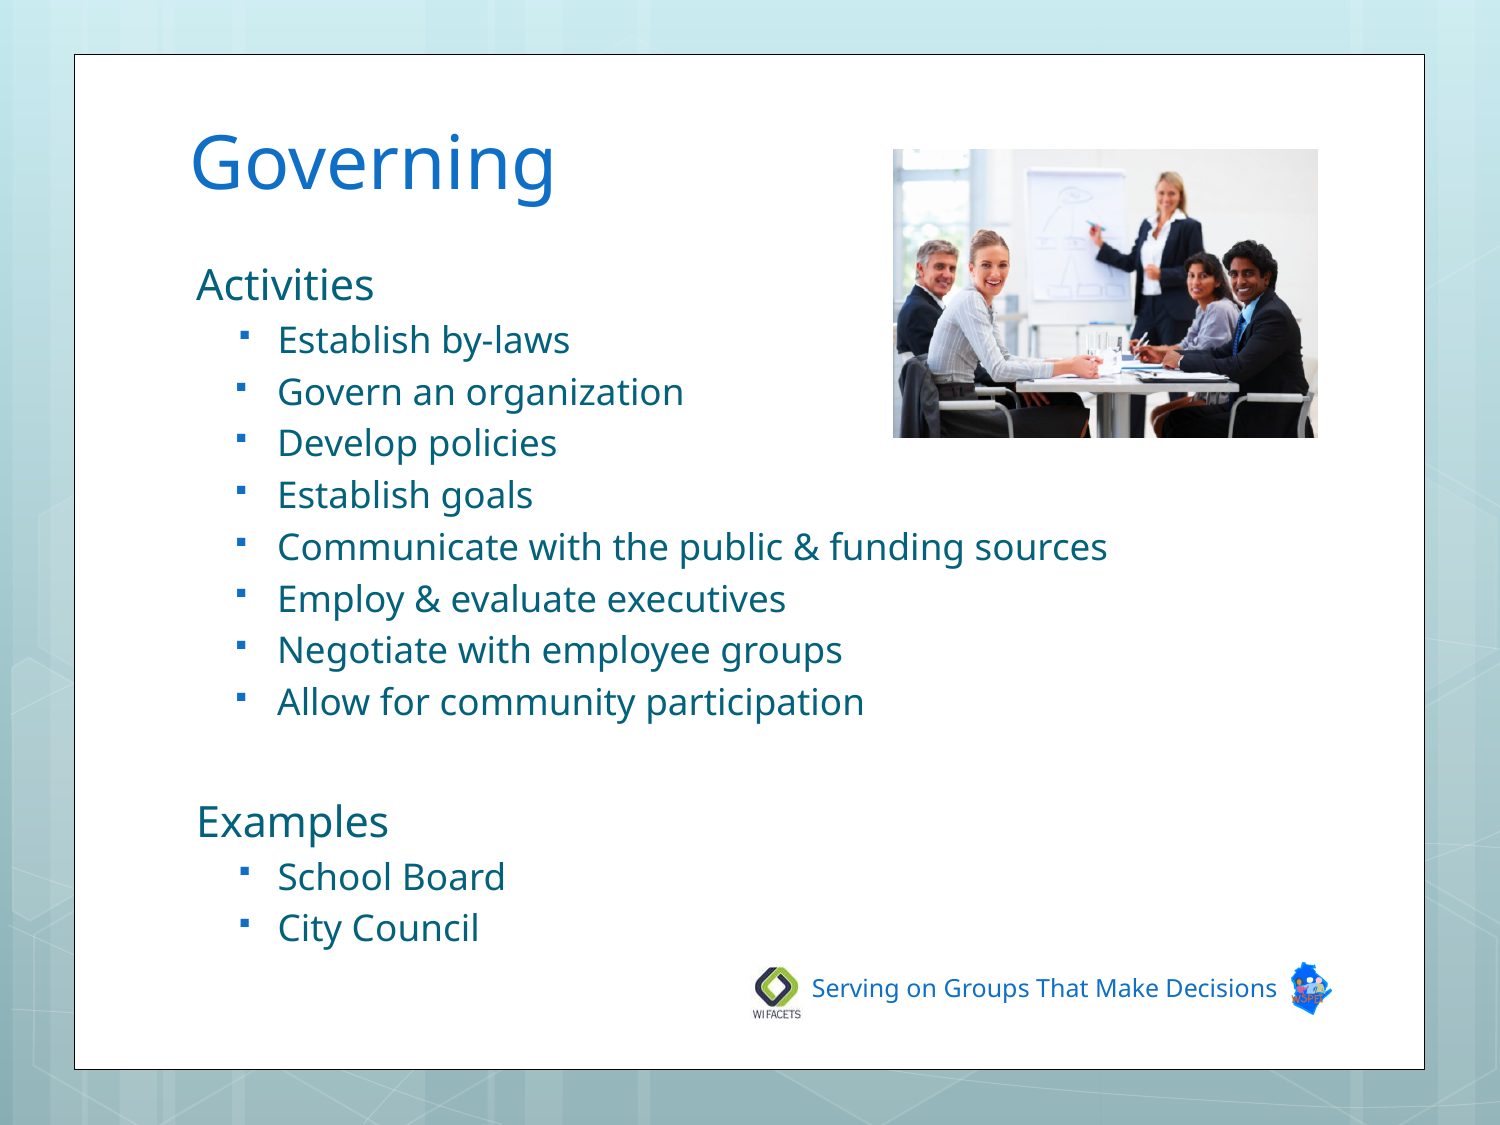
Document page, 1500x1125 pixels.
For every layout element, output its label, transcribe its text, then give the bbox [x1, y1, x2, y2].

title Governing [174, 99, 1328, 213]
footer Serving on Groups That Make Decisions [754, 960, 1336, 1020]
picture [892, 149, 1318, 438]
picture [750, 966, 754, 1019]
list Activities Establish by-laws Govern an organization Develop policies Establish goals Communicate with the public & funding sources Employ & evaluate executives Negotiate with employee groups Allow for community participation Examples School Board City Council [171, 249, 1325, 957]
